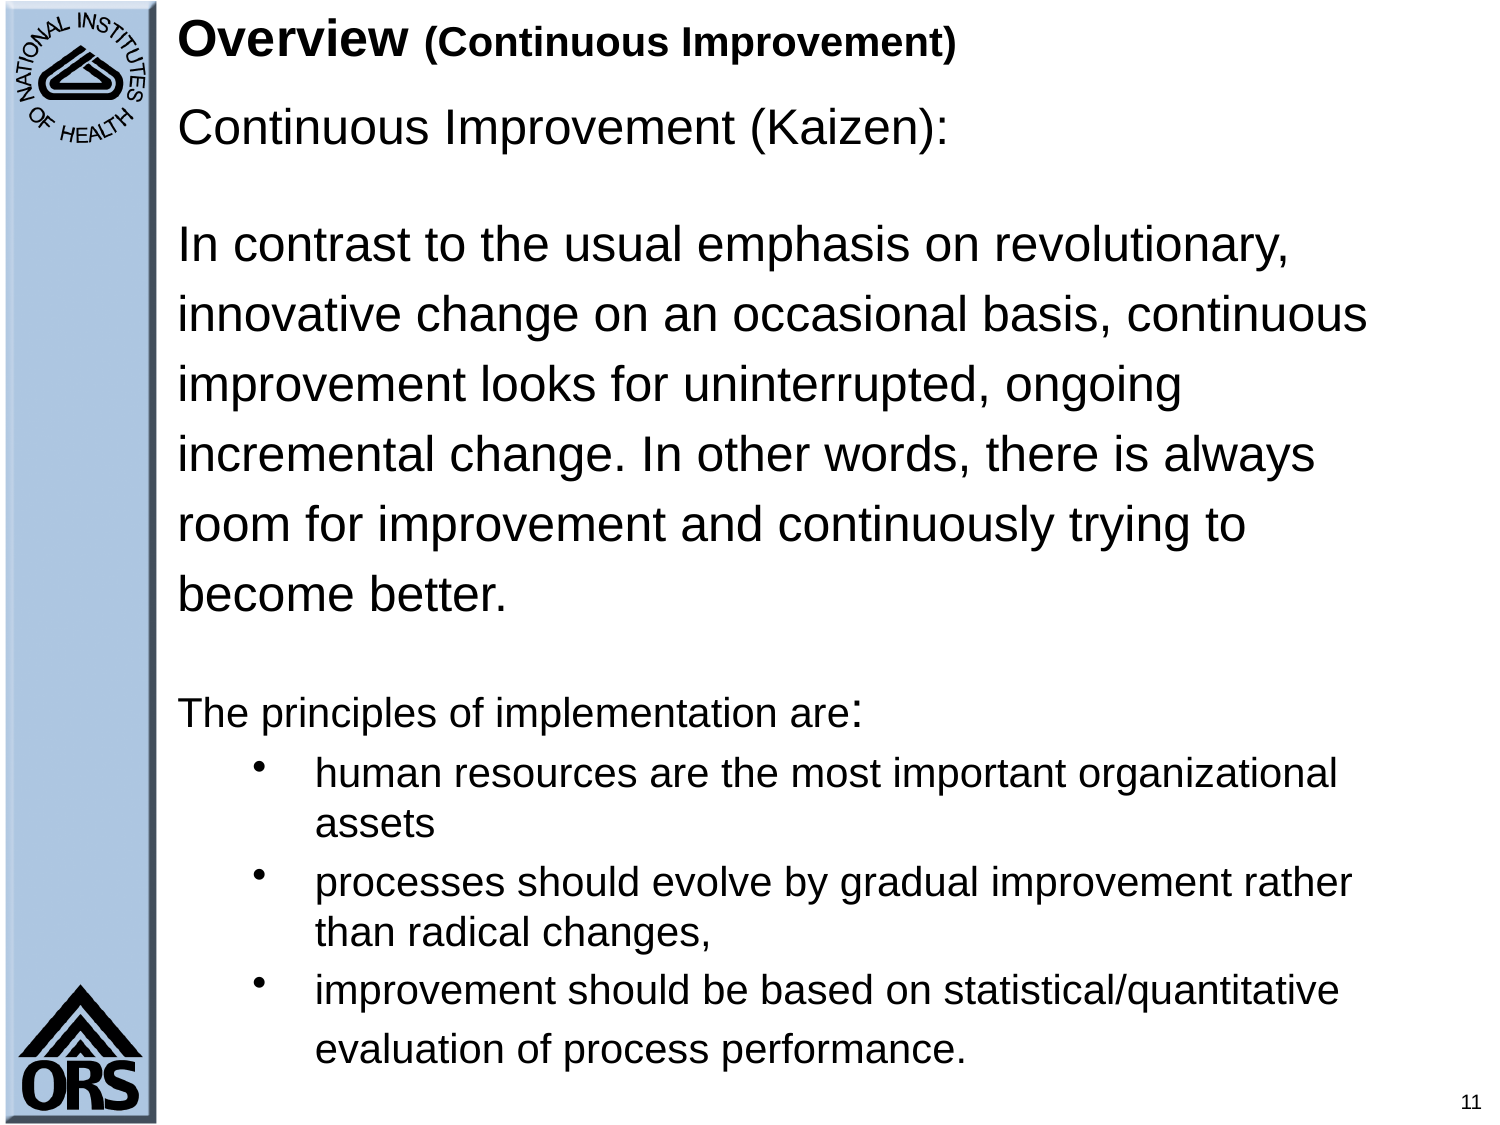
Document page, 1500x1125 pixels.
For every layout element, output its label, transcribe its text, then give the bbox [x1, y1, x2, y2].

title Overview (Continuous Improvement) [162, 0, 1500, 75]
slide_number 11 [1372, 1081, 1498, 1125]
text_box Continuous Improvement (Kaizen): In contrast to the usual emphasis on revolutionary, innovative change on an occasional basis, continuous improvement looks for uninterrupted, ongoing incremental change. In other words, there is always room for improvement and continuously trying to become better. The principles of implementation are: human resources are the most important organizational assets processes should evolve by gradual improvement rather than radical changes, improvement should be based on statistical/quantitative evaluation of process performance. [162, 87, 1438, 1100]
